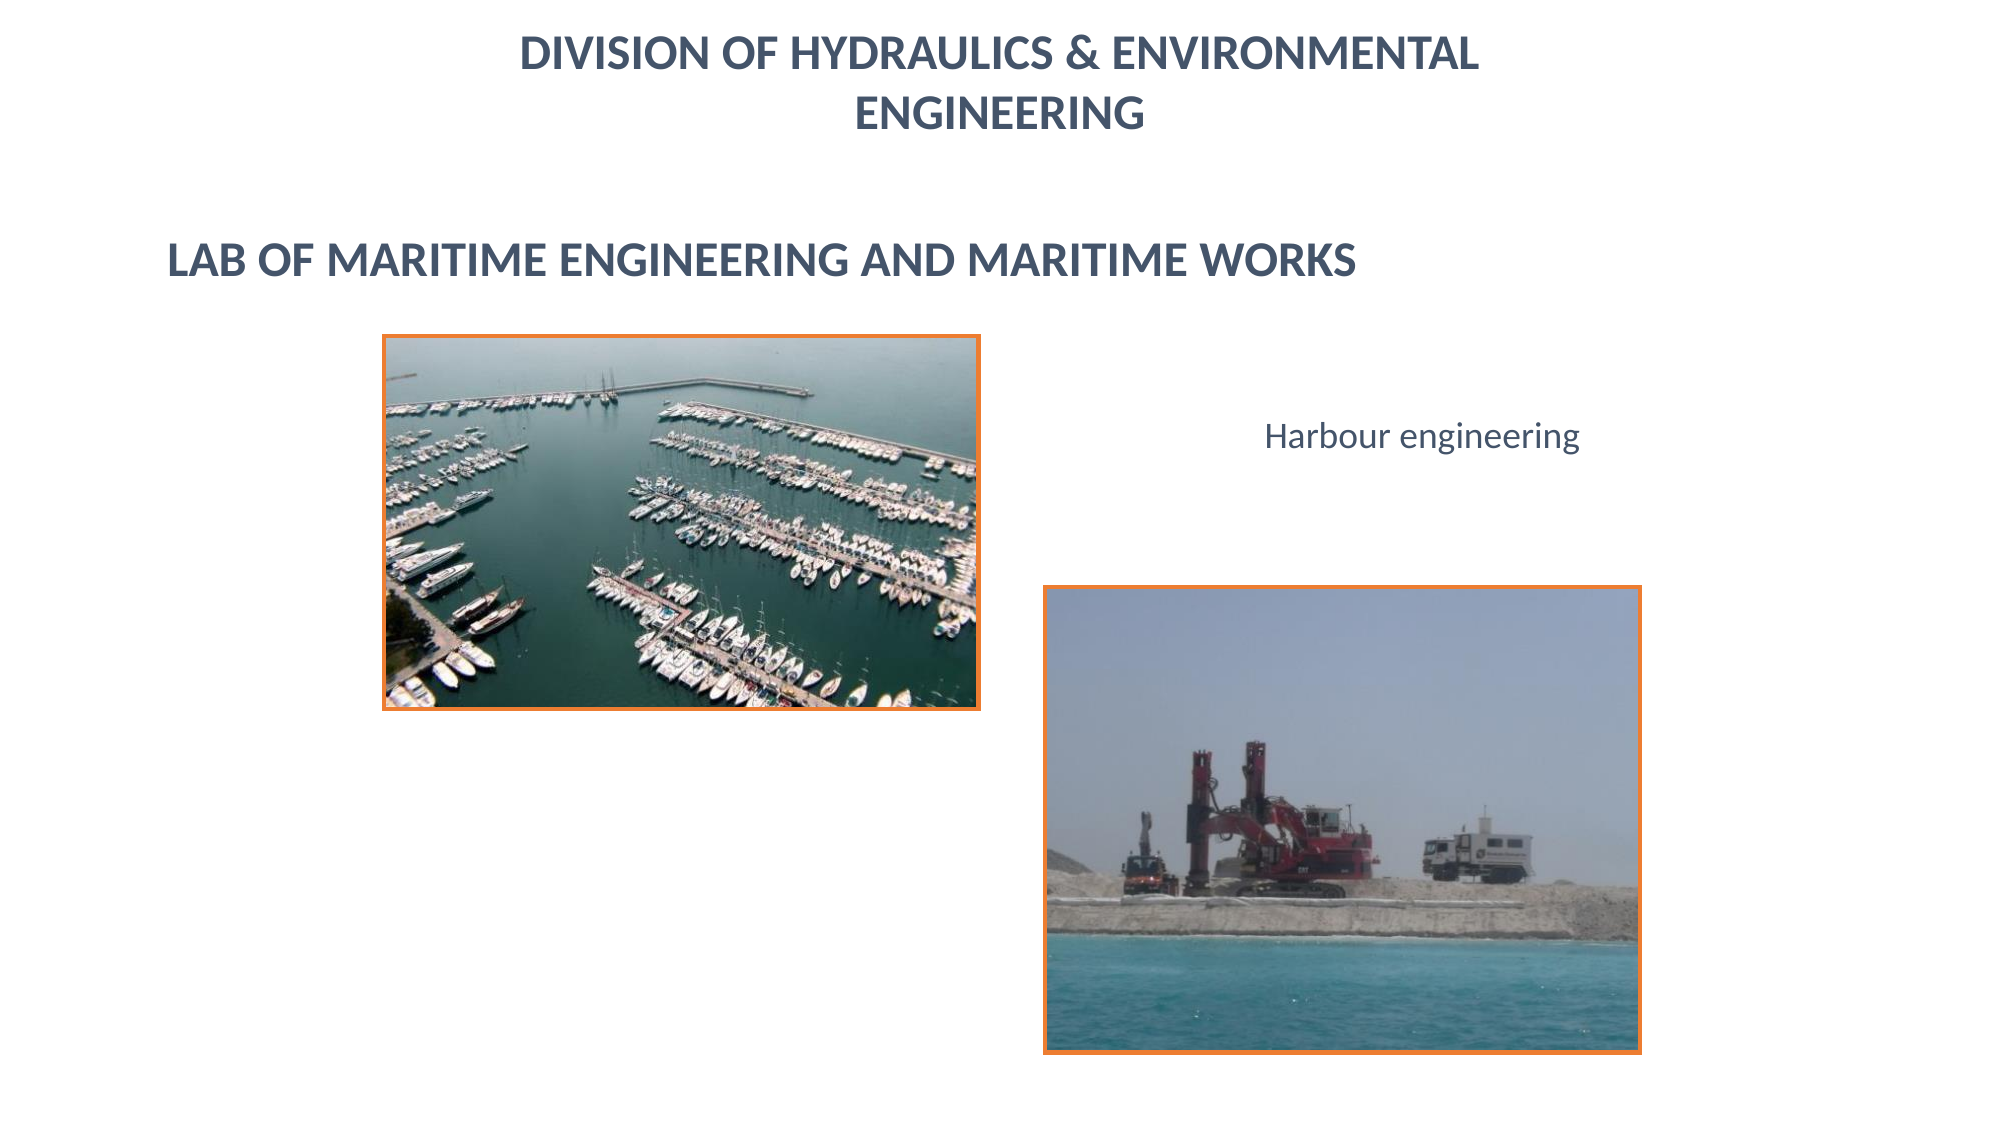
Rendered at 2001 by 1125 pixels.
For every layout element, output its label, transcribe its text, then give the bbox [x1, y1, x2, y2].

text_box LAB OF MARITIME ENGINEERING AND MARITIME WORKS [152, 219, 1700, 295]
picture [1047, 589, 1638, 1051]
text_box DIVISION OF HYDRAULICS & ENVIRONMENTAL ENGINEERING [474, 12, 1526, 148]
text_box Harbour engineering [1249, 403, 1596, 464]
picture [385, 338, 977, 708]
